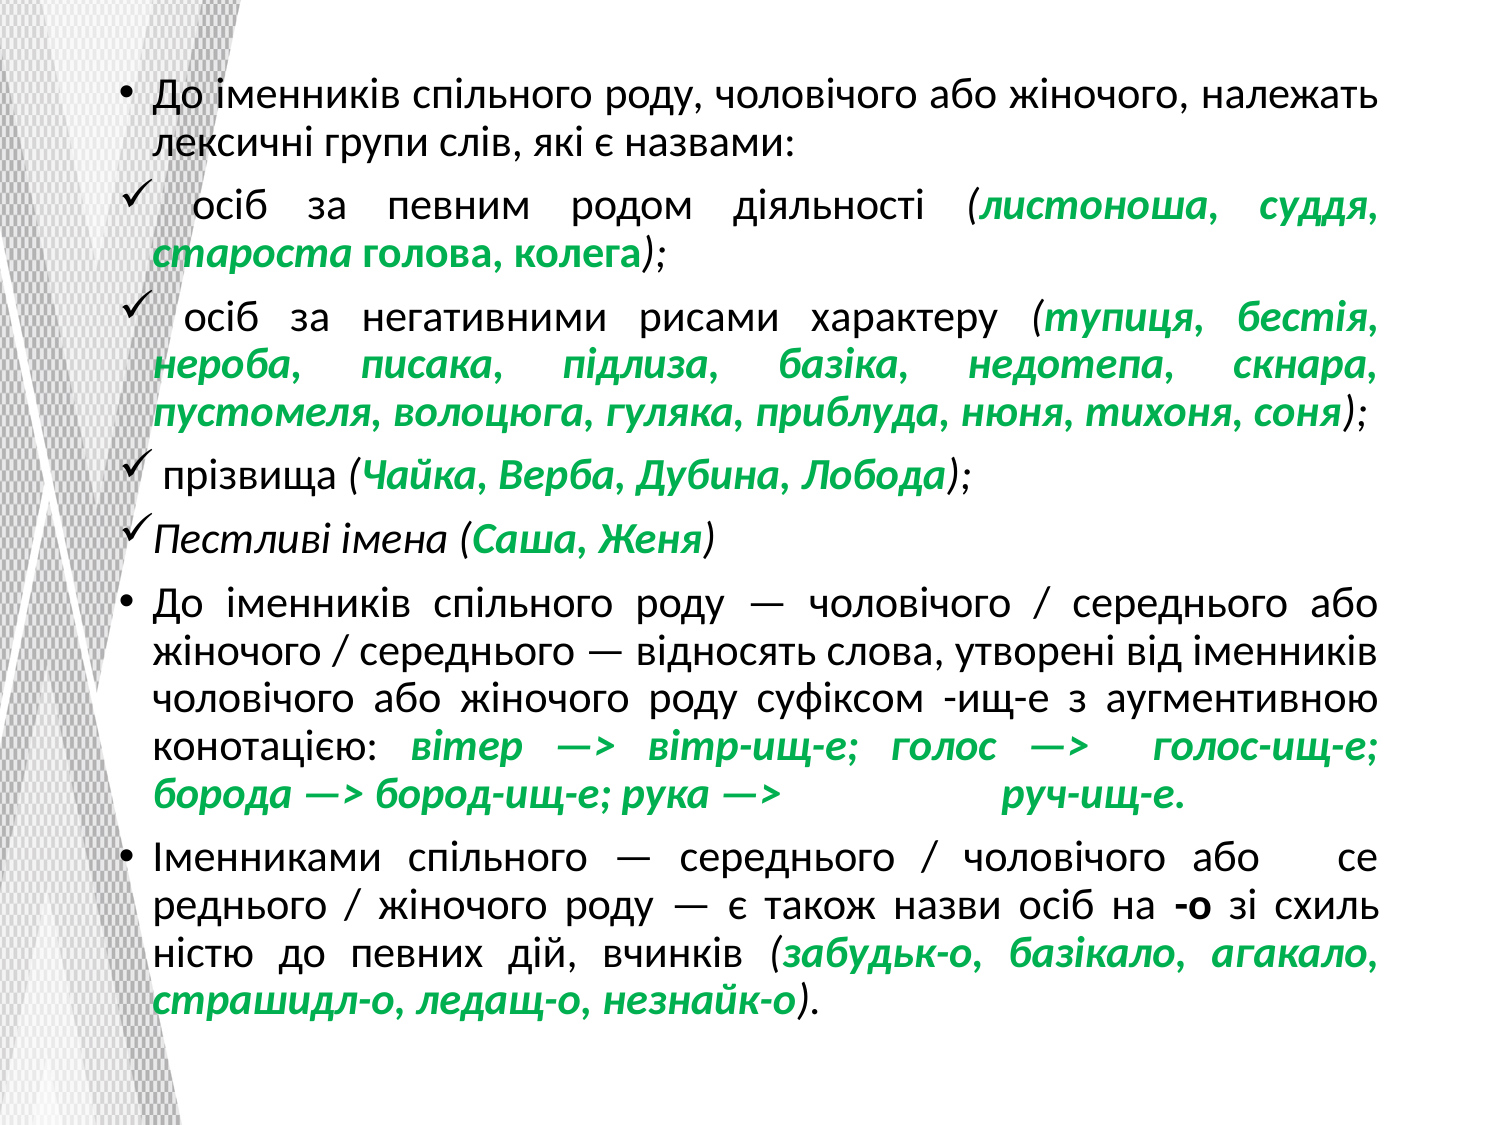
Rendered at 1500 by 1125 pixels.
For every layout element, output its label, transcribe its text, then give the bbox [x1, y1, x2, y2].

picture [0, 0, 1500, 1125]
list До іменників спільного роду, чоловічого або жіночого, належать лексичні групи слів, які є назвами: осіб за певним родом діяльності (листоноша, суддя, староста голова, колега); осіб за негативними рисами характеру (тупиця, бестія, нероба, писака, підлиза, базіка, недотепа, скнара, пустомеля, волоцюга, гуляка, приблуда, нюня, тихоня, соня); прізвища (Чайка, Верба, Дубина, Лобода); Пестливі імена (Саша, Женя) До іменників спільного роду — чоловічого / середнього або жіночого / середнього — відносять слова, утворені від іменників чоловічого або жіночого роду суфіксом -ищ-е з аугментивною конотацією: вітер —> вітр-ищ-е; голос —> голос-ищ-е; борода —> бород-ищ-е; рука —> руч-ищ-е. Іменниками спільного — середнього / чоловічого або се­реднього / жіночого роду — є також назви осіб на -о зі схиль­ністю до певних дій, вчинків (забудьк-о, базікало, агакало, страшидл-о, ледащ-о, незнайк-о). [103, 62, 1395, 1125]
